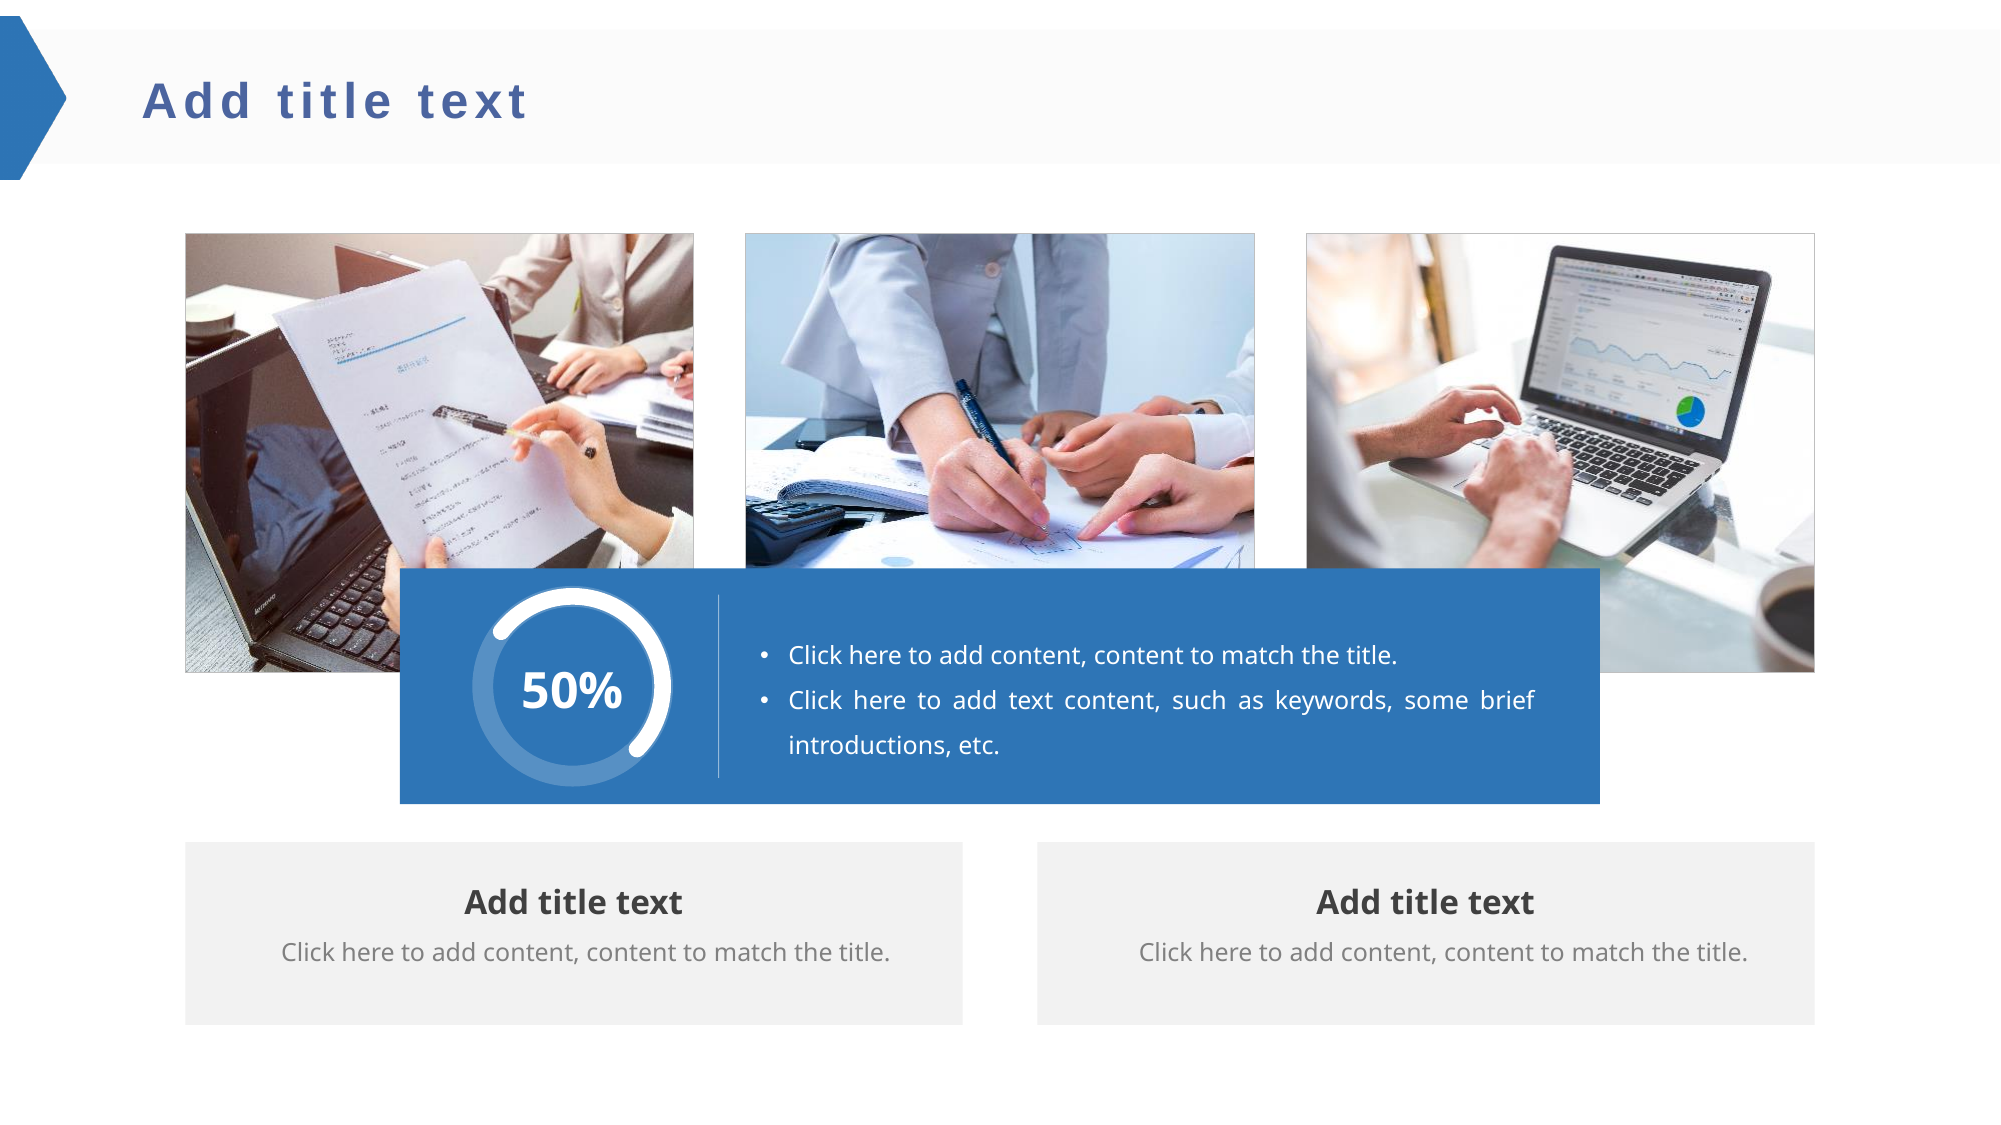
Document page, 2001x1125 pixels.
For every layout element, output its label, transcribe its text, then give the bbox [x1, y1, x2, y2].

text_box [67, 29, 2000, 165]
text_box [185, 233, 1815, 805]
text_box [185, 842, 1815, 1025]
text_box Add title text [126, 61, 629, 137]
picture [0, 16, 67, 180]
